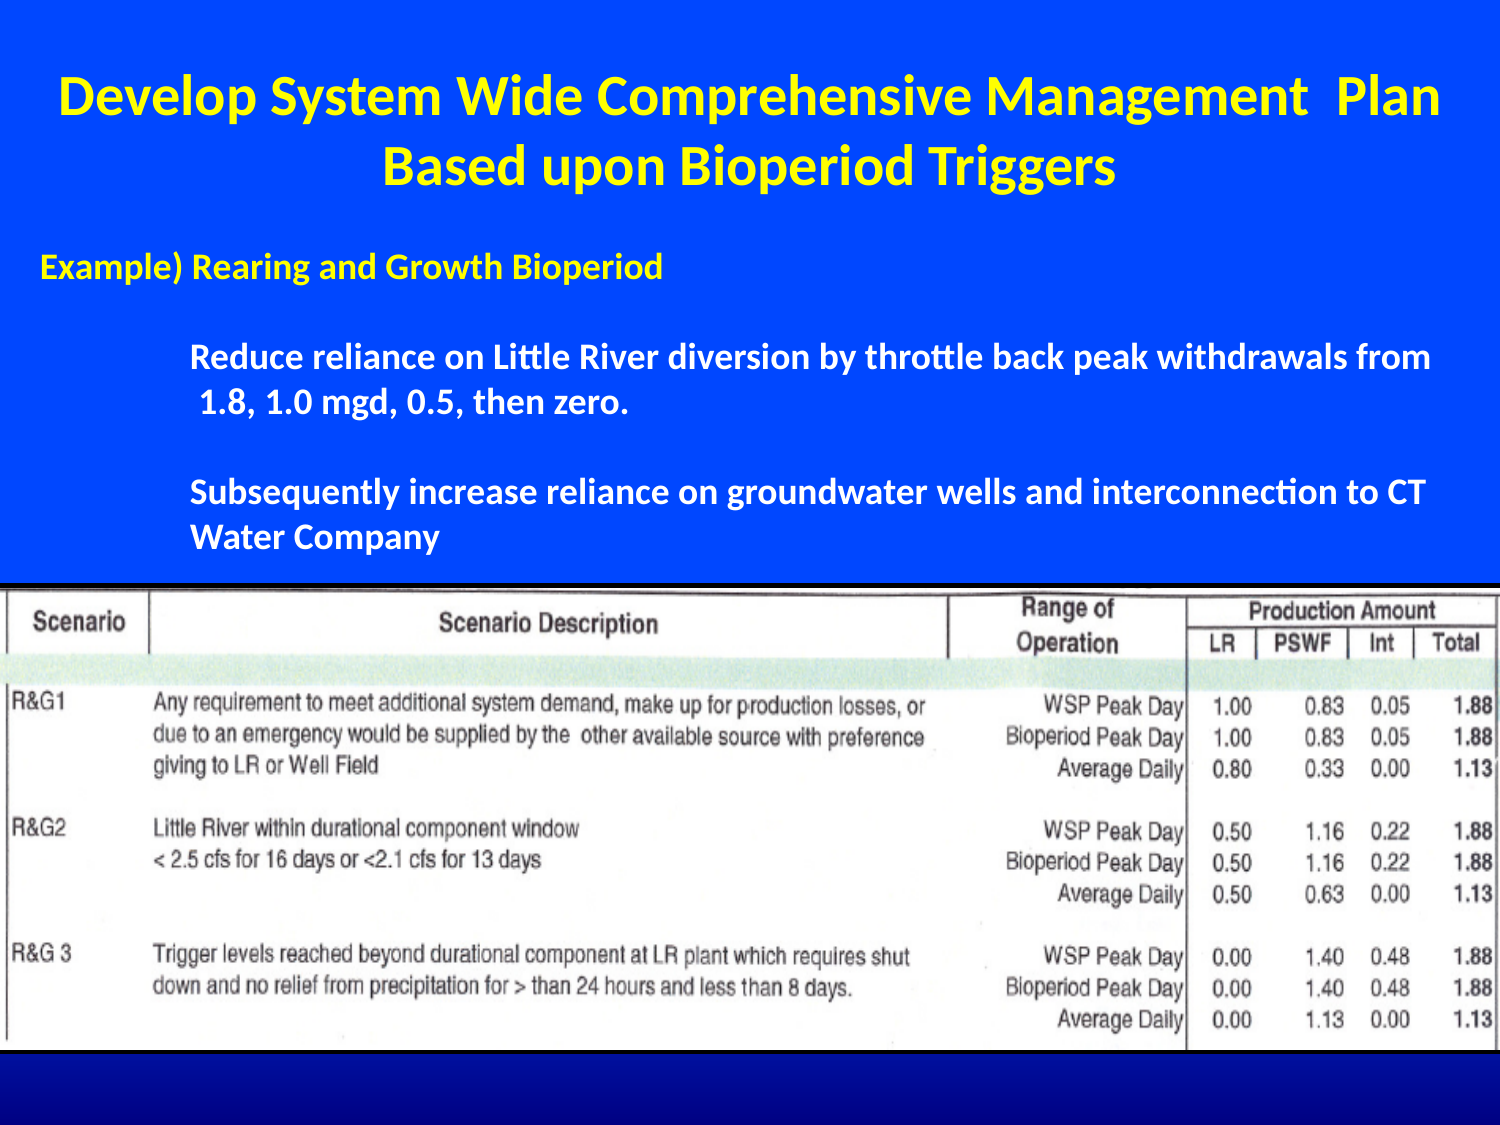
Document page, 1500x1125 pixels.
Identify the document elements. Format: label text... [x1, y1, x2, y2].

picture [0, 587, 1500, 1051]
text_box Develop System Wide Comprehensive Management Plan Based upon Bioperiod Triggers Example) Rearing and Growth Bioperiod Reduce reliance on Little River diversion by throttle back peak withdrawals from 1.8, 1.0 mgd, 0.5, then zero. Subsequently increase reliance on groundwater wells and interconnection to CT Water Company [24, 49, 1475, 585]
